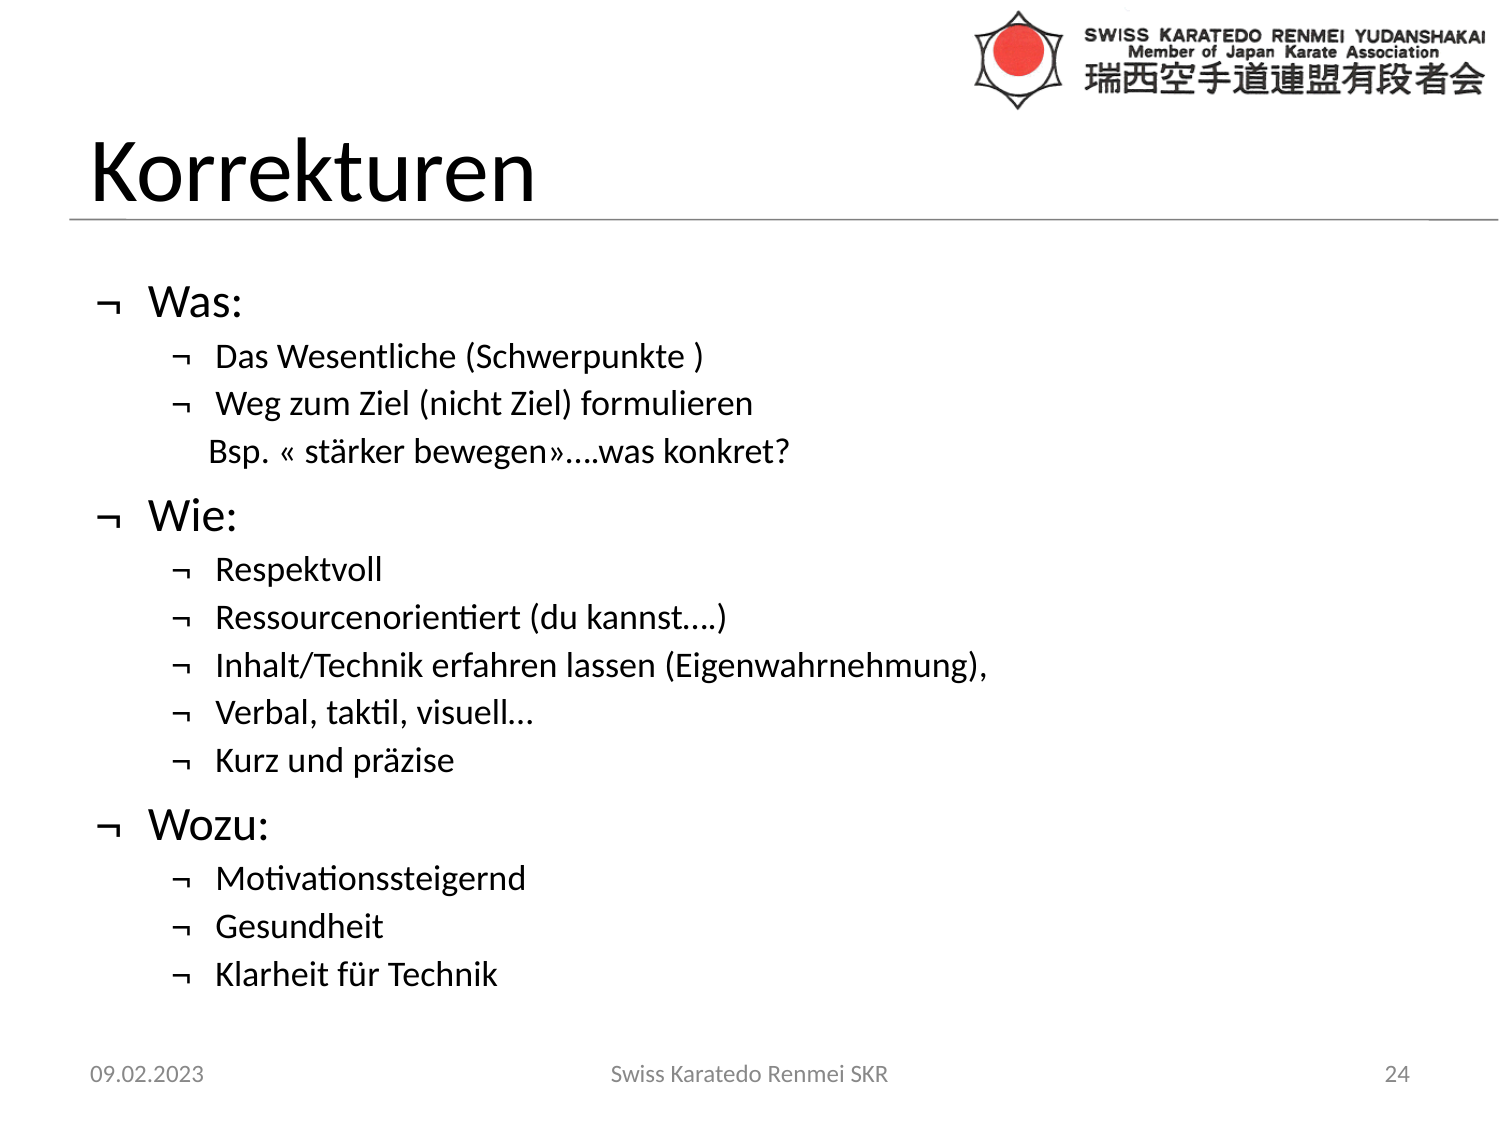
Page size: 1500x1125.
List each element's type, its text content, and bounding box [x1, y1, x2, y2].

list Was: Das Wesentliche (Schwerpunkte ) Weg zum Ziel (nicht Ziel) formulieren Bsp. « stärker bewegen»….was konkret? Wie: Respektvoll Ressourcenorientiert (du kannst….) Inhalt/Technik erfahren lassen (Eigenwahrnehmung), Verbal, taktil, visuell… Kurz und präzise Wozu: Motivationssteigernd Gesundheit Klarheit für Technik [75, 262, 1500, 1005]
title Korrekturen [75, 96, 1425, 233]
picture [970, 7, 1499, 115]
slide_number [75, 1042, 425, 1103]
slide_number ‹#› [1074, 1042, 1425, 1103]
footer Swiss Karatedo Renmei SKR [512, 1042, 988, 1103]
